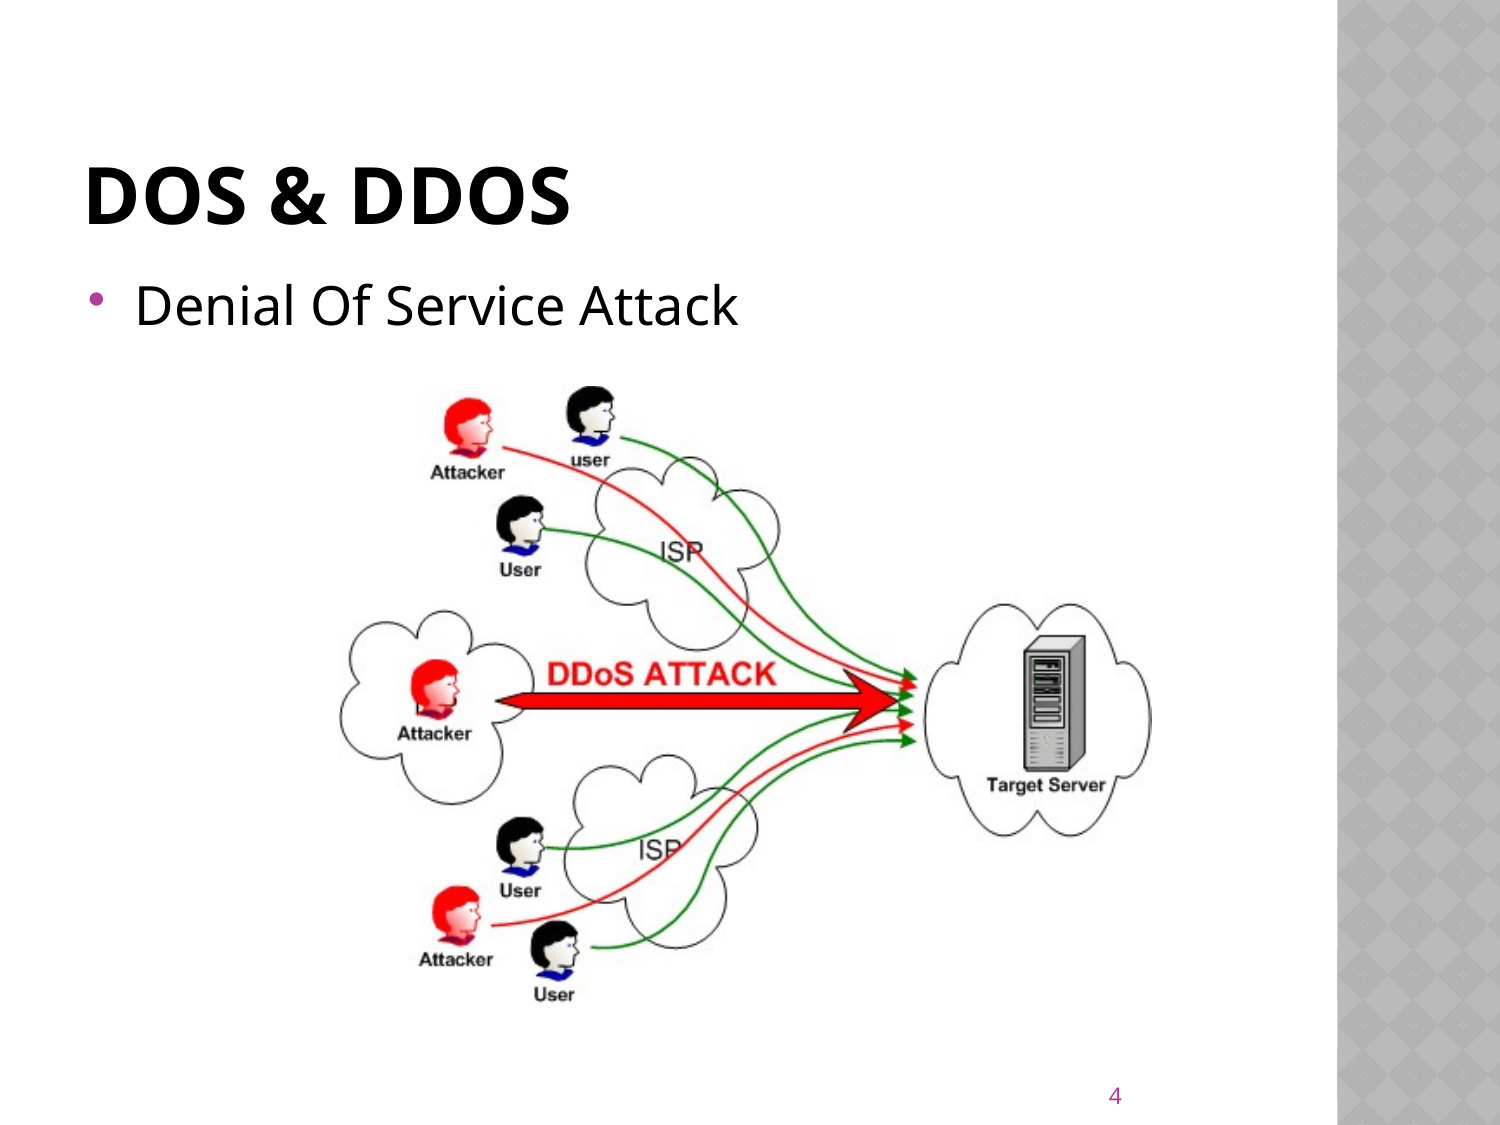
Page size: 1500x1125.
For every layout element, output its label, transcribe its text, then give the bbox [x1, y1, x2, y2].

picture [339, 386, 1152, 1009]
slide_number 4 [1025, 1075, 1122, 1113]
list Denial Of Service Attack [75, 264, 1263, 1059]
title DOS & DDOS [75, 52, 1263, 240]
